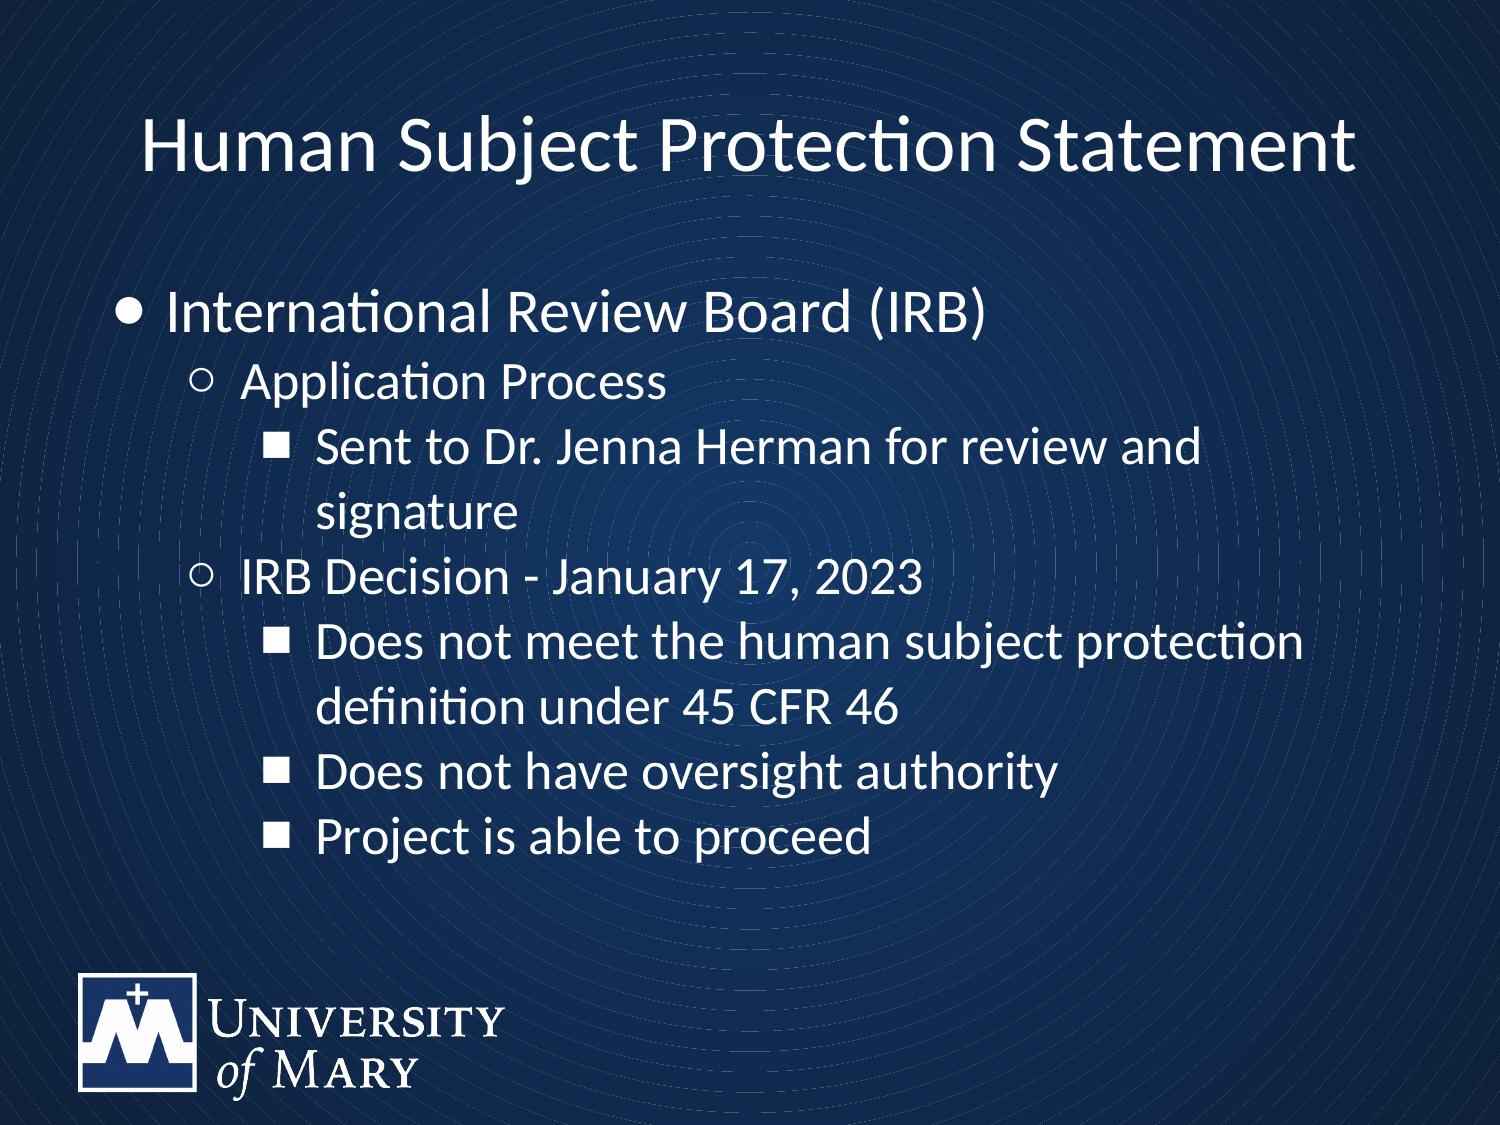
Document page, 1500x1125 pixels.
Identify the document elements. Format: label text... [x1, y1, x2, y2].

title Human Subject Protection Statement [75, 45, 1425, 233]
list International Review Board (IRB) Application Process Sent to Dr. Jenna Herman for review and signature IRB Decision - January 17, 2023 Does not meet the human subject protection definition under 45 CFR 46 Does not have oversight authority Project is able to proceed [75, 262, 1425, 944]
picture [78, 973, 513, 1101]
